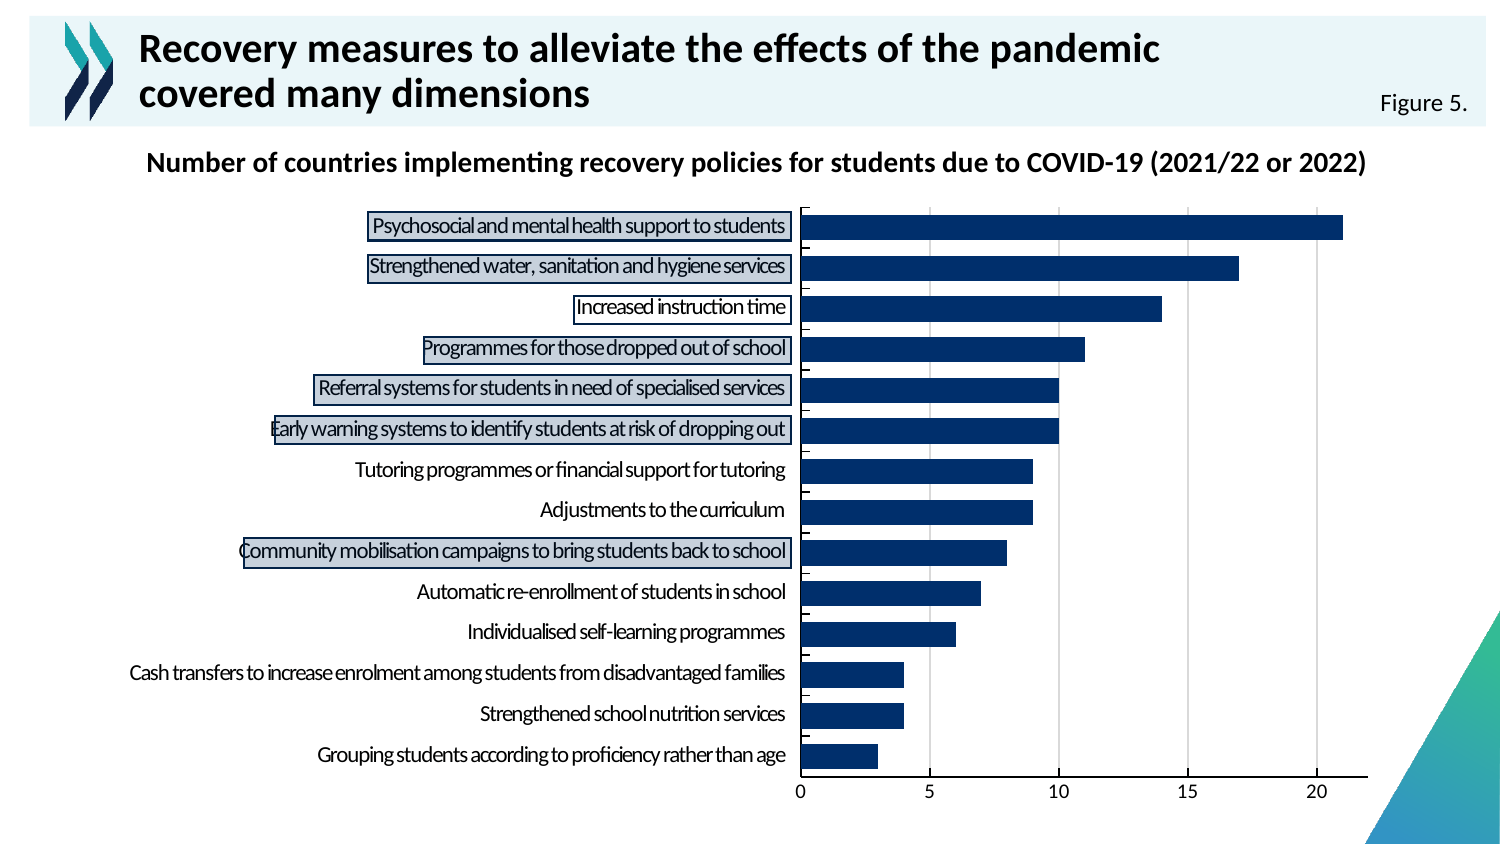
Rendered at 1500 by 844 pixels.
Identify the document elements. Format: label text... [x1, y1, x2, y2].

title Recovery measures to alleviate the effects of the pandemic covered many dimensions [123, 25, 1303, 118]
picture [65, 21, 113, 121]
picture [1362, 610, 1500, 844]
list Number of countries implementing recovery policies for students due to COVID-19 (2021/22 or 2022) [31, 140, 1484, 187]
list Figure 5. [1302, 82, 1484, 118]
chart [31, 199, 1484, 827]
